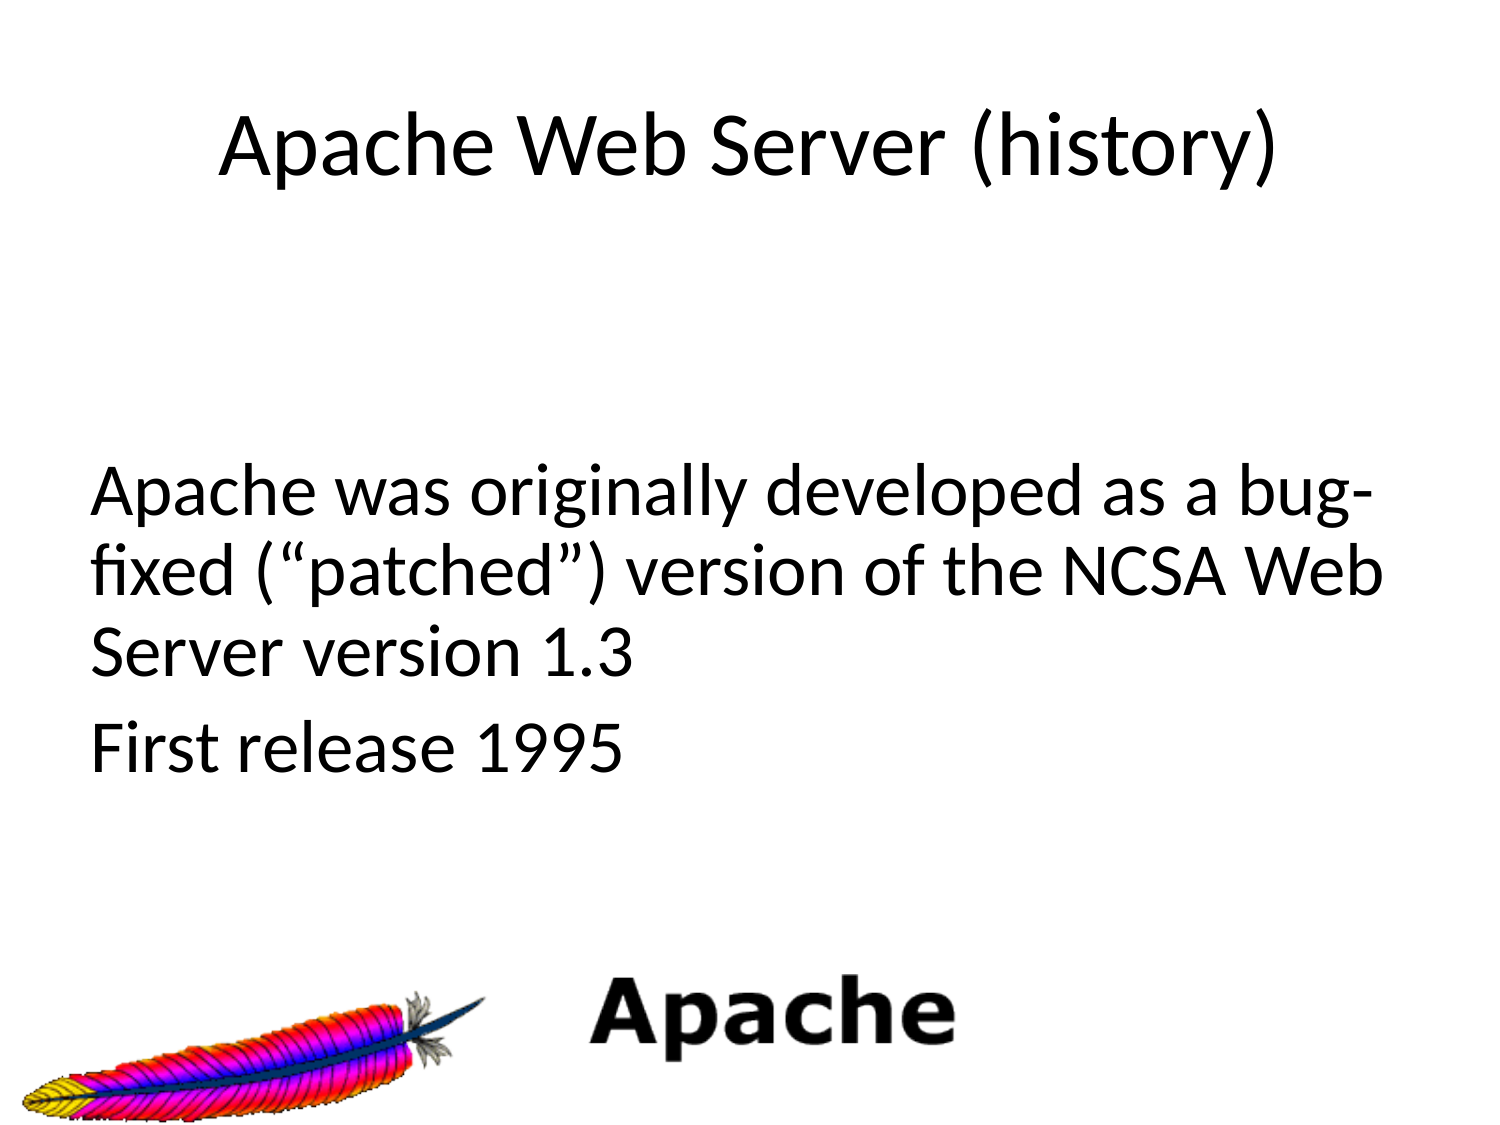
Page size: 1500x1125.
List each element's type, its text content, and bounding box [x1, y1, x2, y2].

title Apache Web Server (history) [75, 45, 1425, 233]
list Apache was originally developed as a bug-fixed (“patched”) version of the NCSA Web Server version 1.3 First release 1995 [75, 262, 1425, 973]
picture [0, 974, 1500, 1125]
